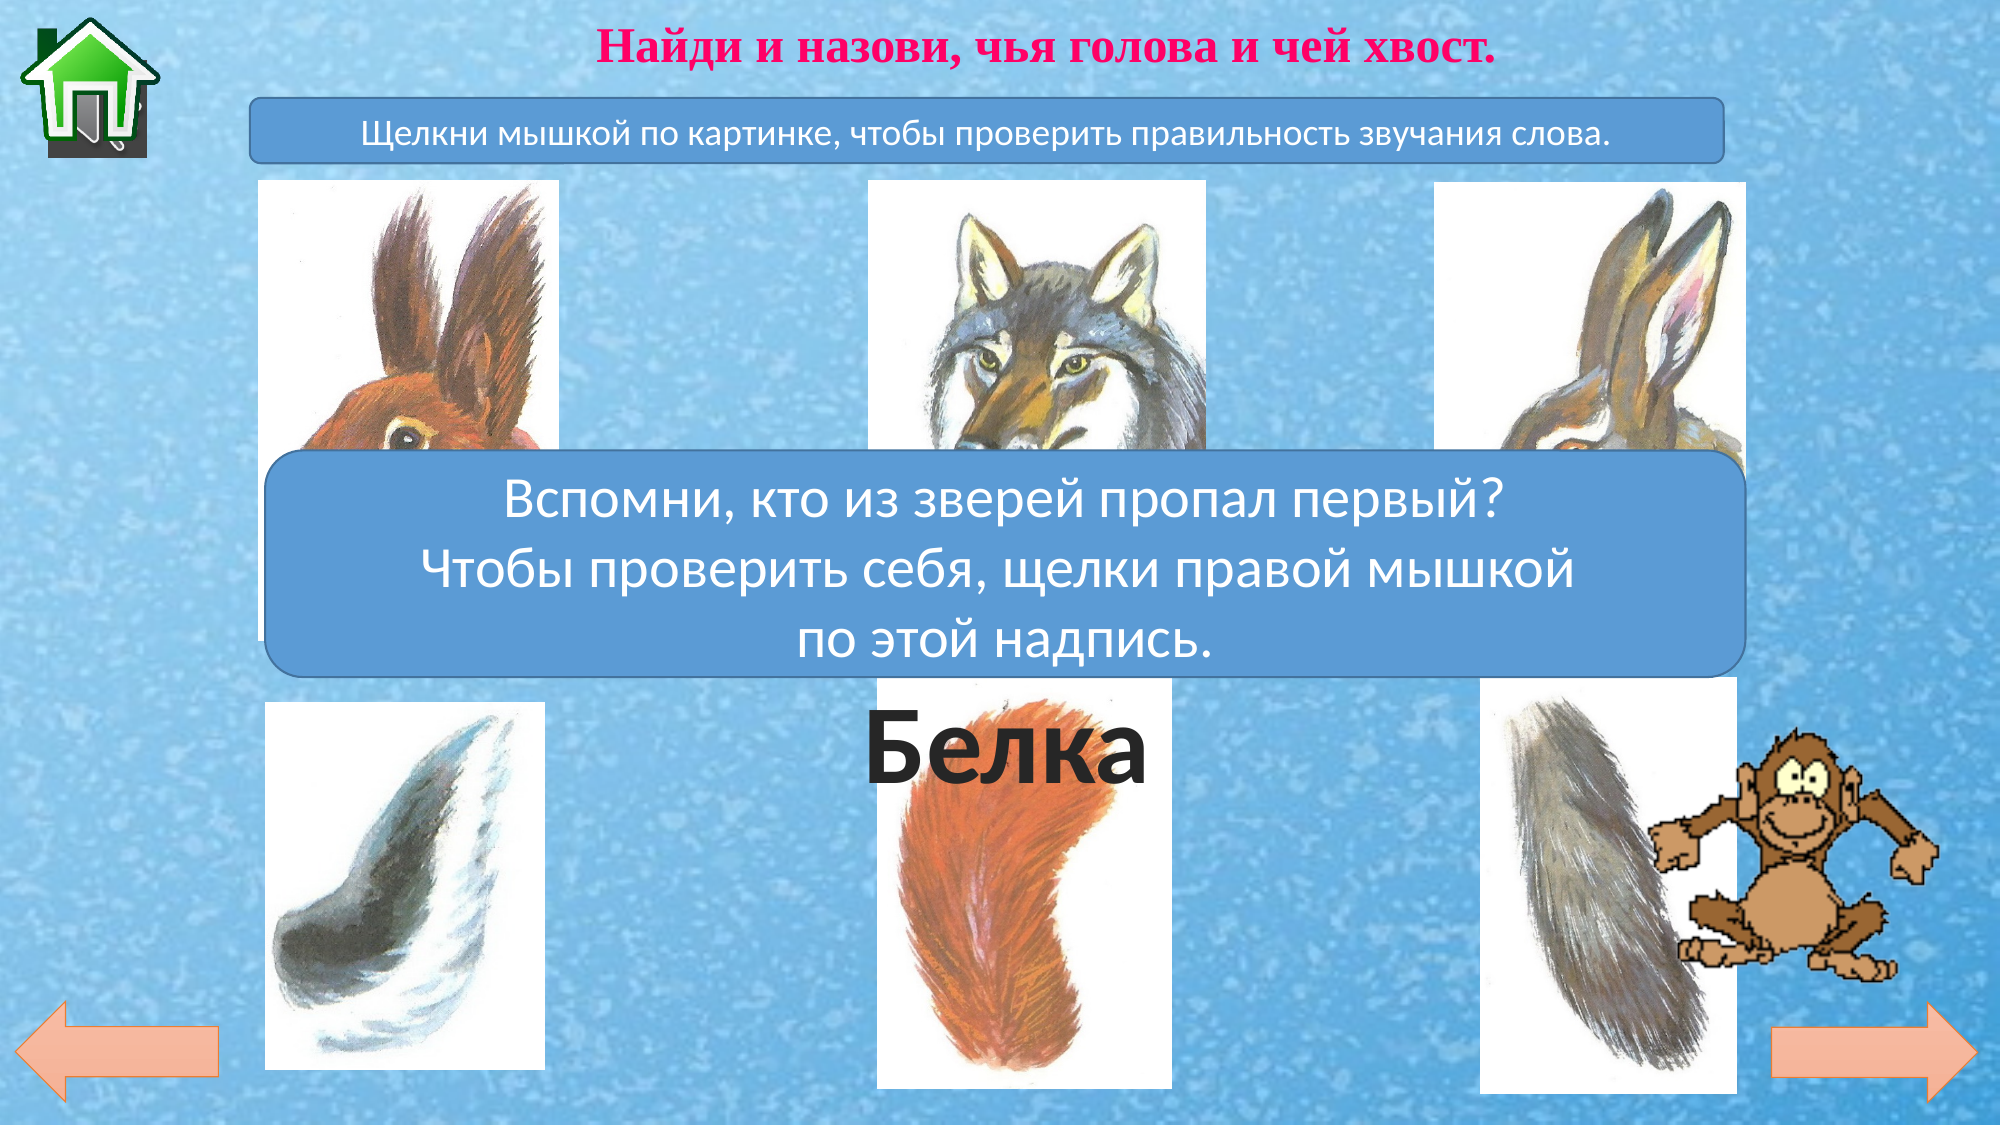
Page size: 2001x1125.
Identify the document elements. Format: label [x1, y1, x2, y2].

picture [0, 0, 2000, 1125]
text_box [47, 154, 148, 160]
